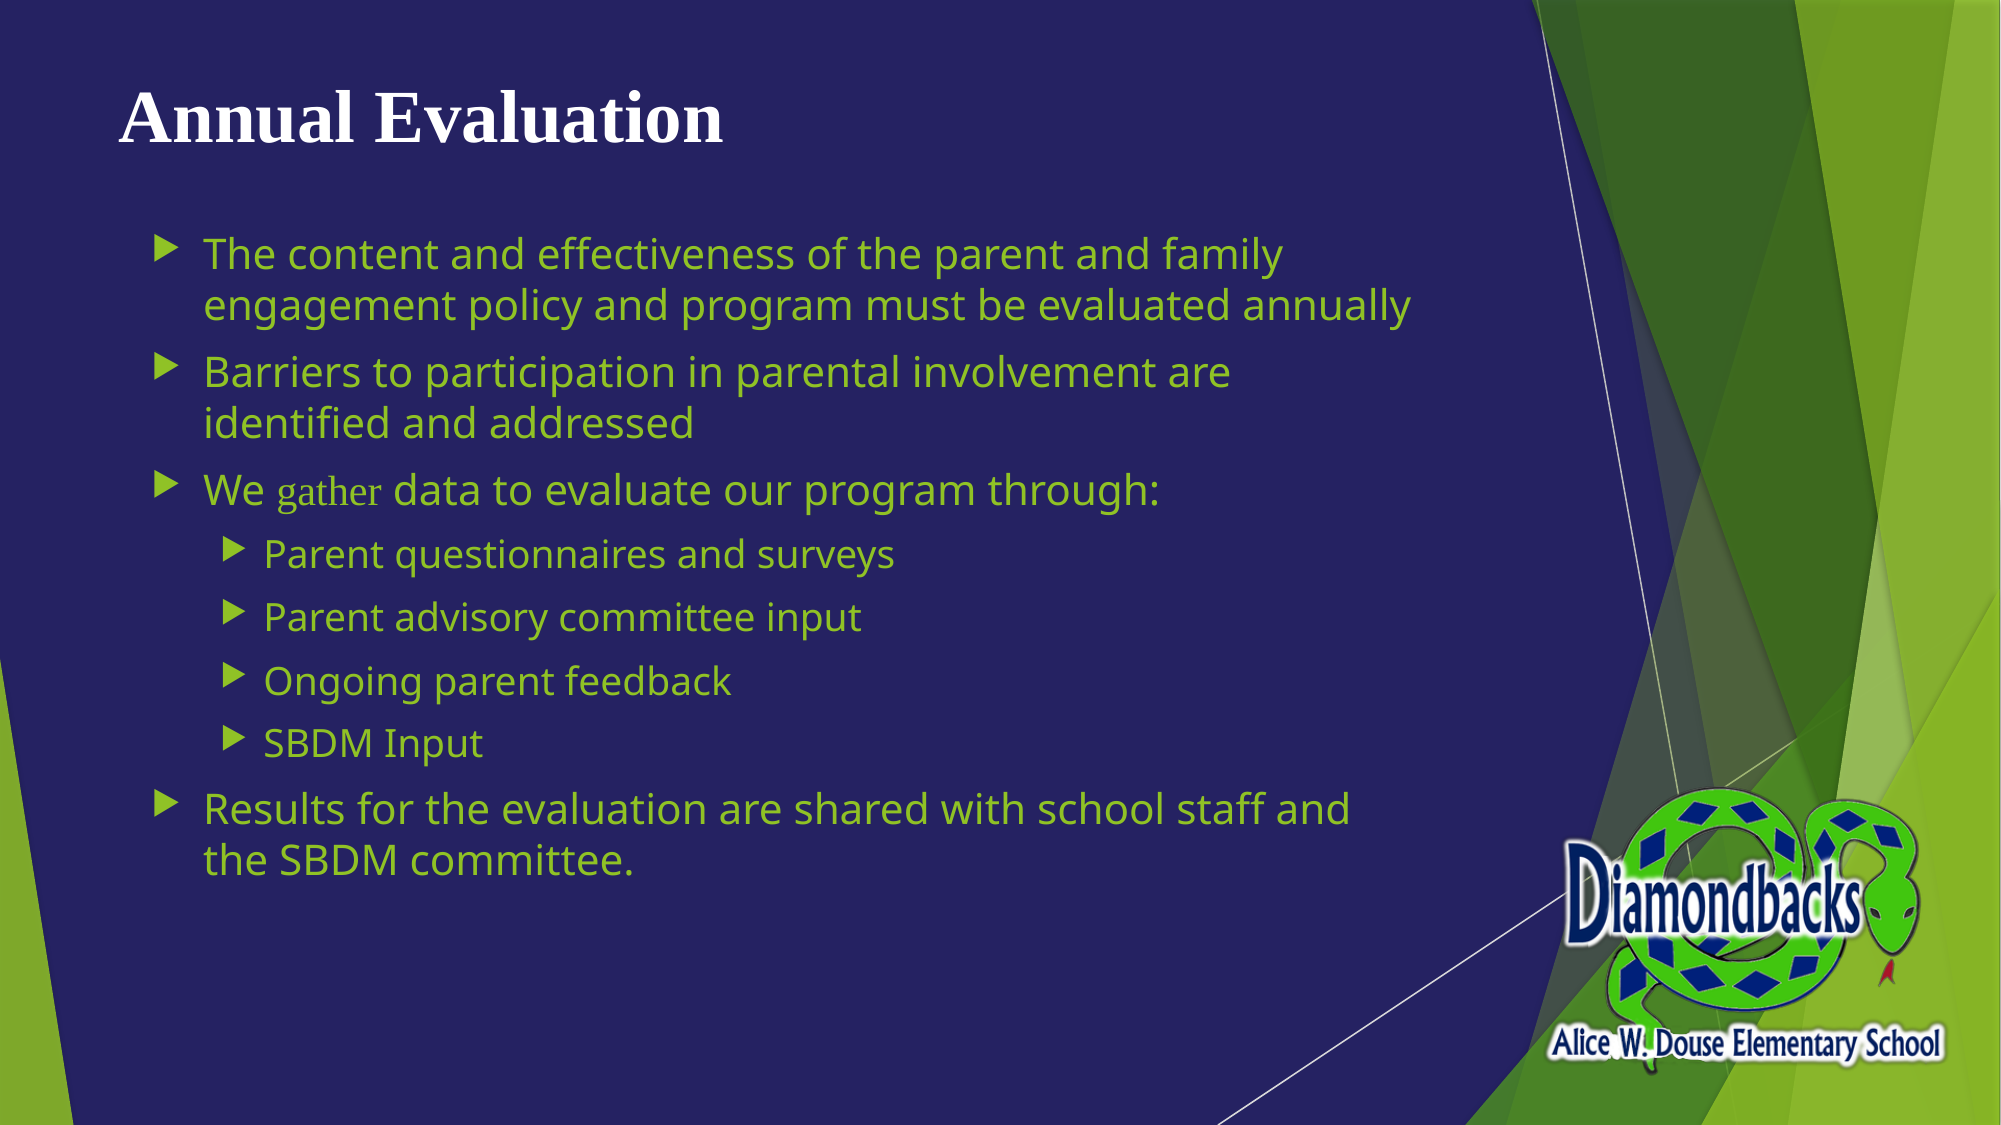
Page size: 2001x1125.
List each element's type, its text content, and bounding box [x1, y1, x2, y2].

picture [1506, 784, 1979, 1084]
list The content and effectiveness of the parent and family engagement policy and program must be evaluated annually Barriers to participation in parental involvement are identified and addressed We gather data to evaluate our program through: Parent questionnaires and surveys Parent advisory committee input Ongoing parent feedback SBDM Input Results for the evaluation are shared with school staff and the SBDM committee. [136, 220, 1431, 934]
title Annual Evaluation [103, 59, 818, 188]
